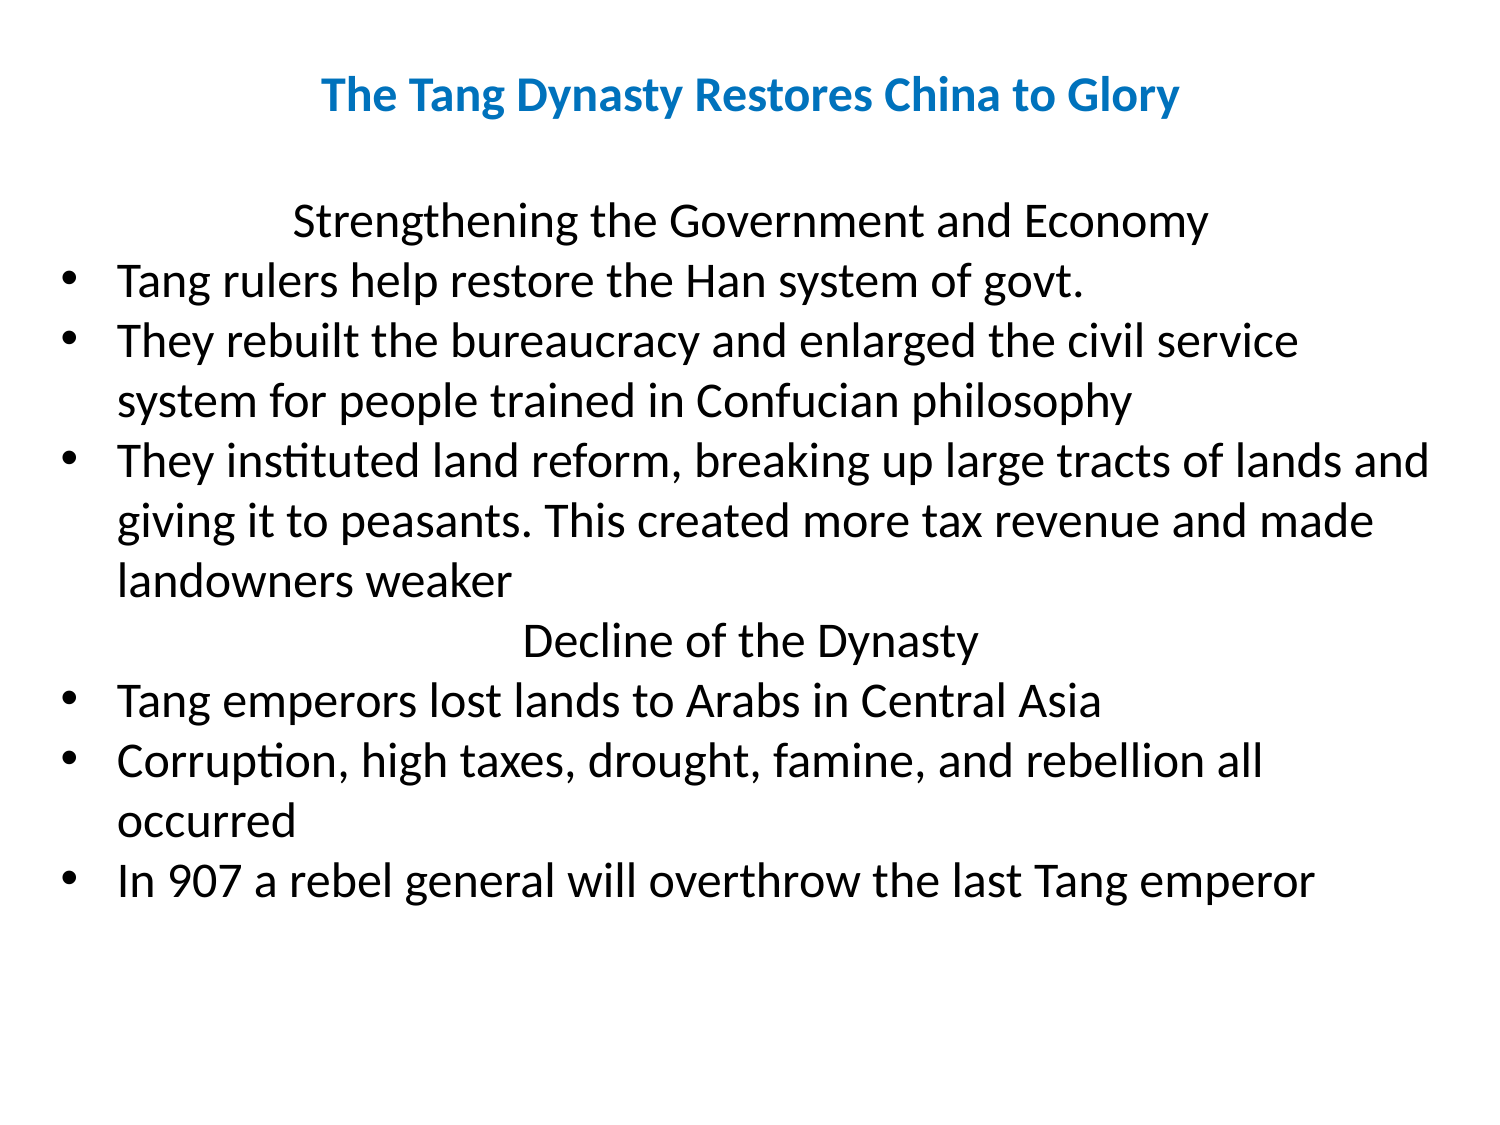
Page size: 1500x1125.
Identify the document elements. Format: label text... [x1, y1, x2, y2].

text_box Strengthening the Government and Economy Tang rulers help restore the Han system of govt. They rebuilt the bureaucracy and enlarged the civil service system for people trained in Confucian philosophy They instituted land reform, breaking up large tracts of lands and giving it to peasants. This created more tax revenue and made landowners weaker Decline of the Dynasty Tang emperors lost lands to Arabs in Central Asia Corruption, high taxes, drought, famine, and rebellion all occurred In 907 a rebel general will overthrow the last Tang emperor [45, 180, 1457, 915]
text_box The Tang Dynasty Restores China to Glory [45, 54, 1457, 129]
